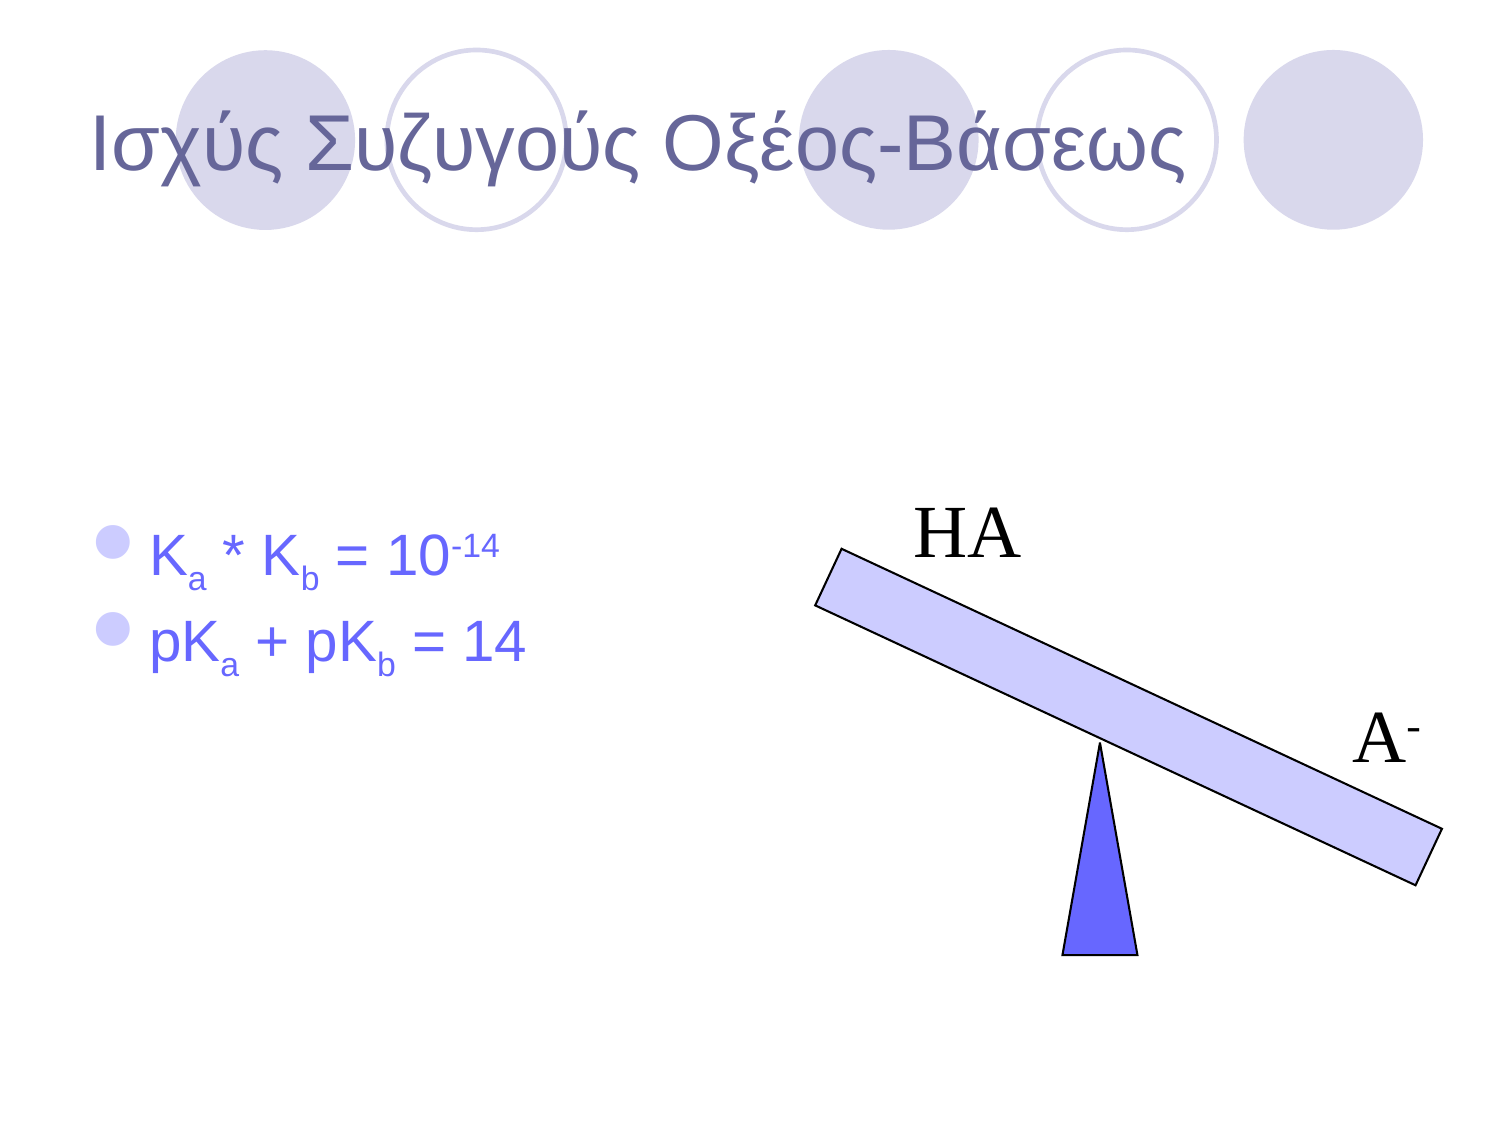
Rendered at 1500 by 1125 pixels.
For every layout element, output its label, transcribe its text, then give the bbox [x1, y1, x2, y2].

text_box [1062, 742, 1138, 956]
text_box [815, 548, 1442, 886]
text_box Ka * Kb = 10-14 pKa + pKb = 14 [75, 358, 737, 855]
text_box A- [1337, 680, 1436, 786]
text_box HA [898, 474, 1037, 581]
text_box Ισχύς Συζυγούς Οξέος-Βάσεως [74, 45, 1425, 233]
